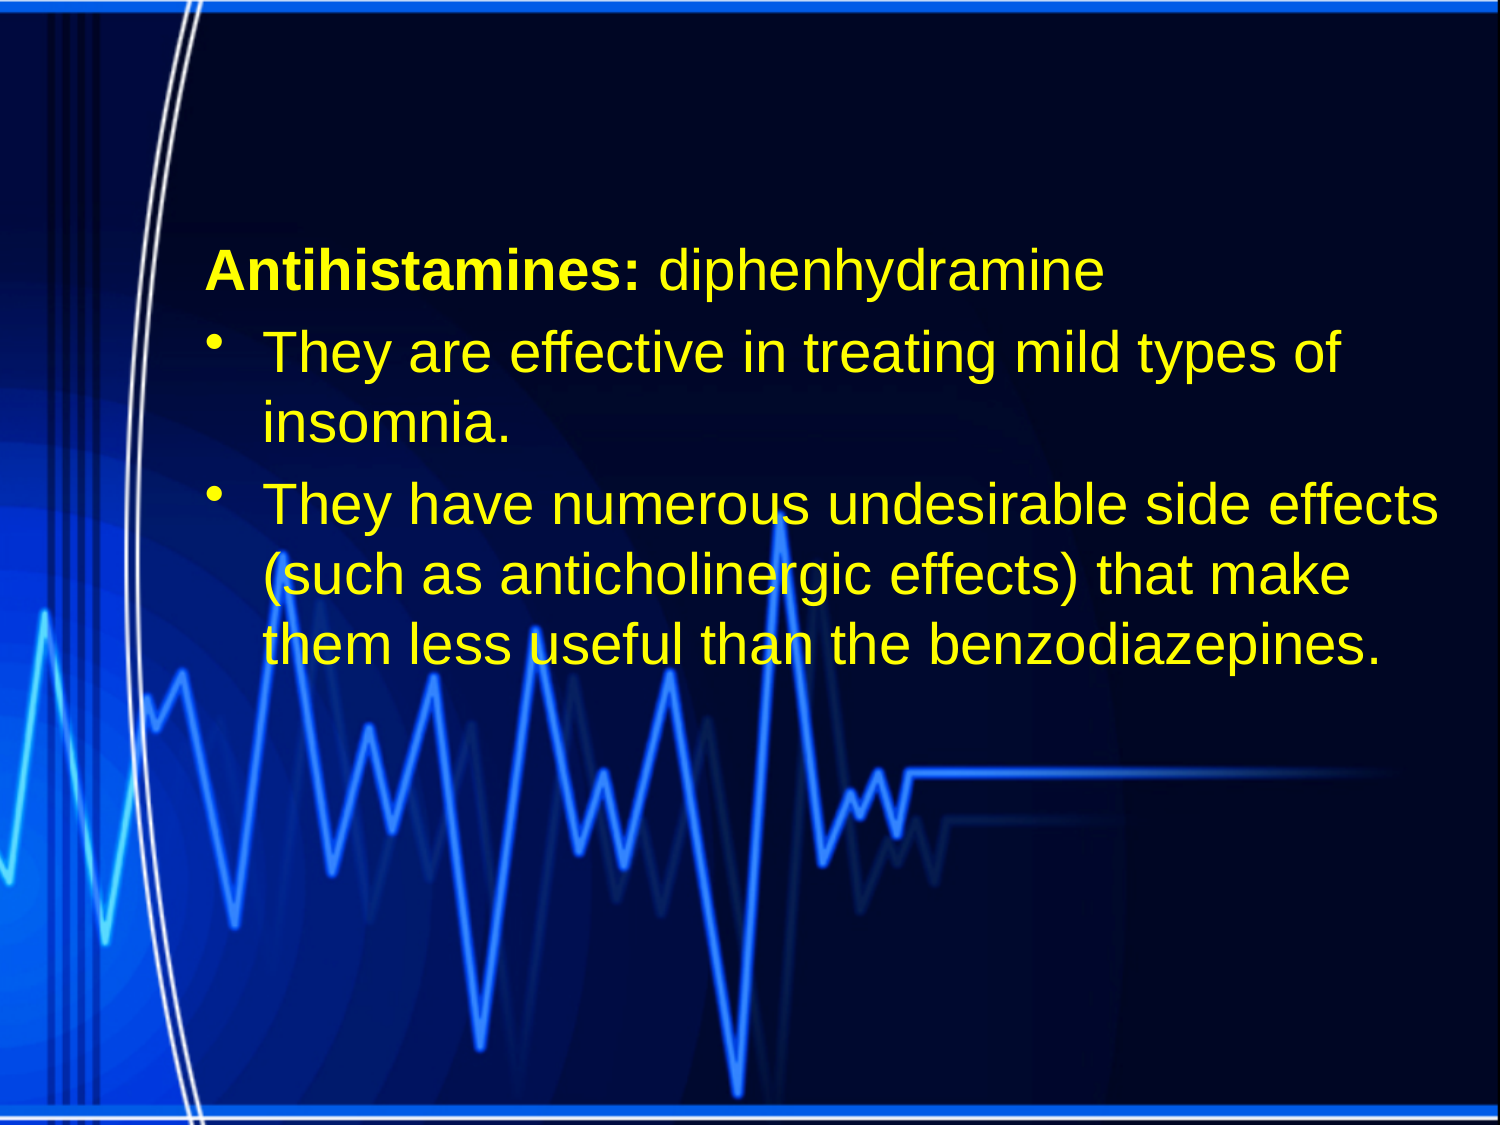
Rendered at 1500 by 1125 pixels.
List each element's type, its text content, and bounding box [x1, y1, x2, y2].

list Antihistamines: diphenhydramine They are effective in treating mild types of insomnia. They have numerous undesirable side effects (such as anticholinergic effects) that make them less useful than the benzodiazepines. [189, 224, 1465, 1013]
picture [0, 0, 1500, 1125]
